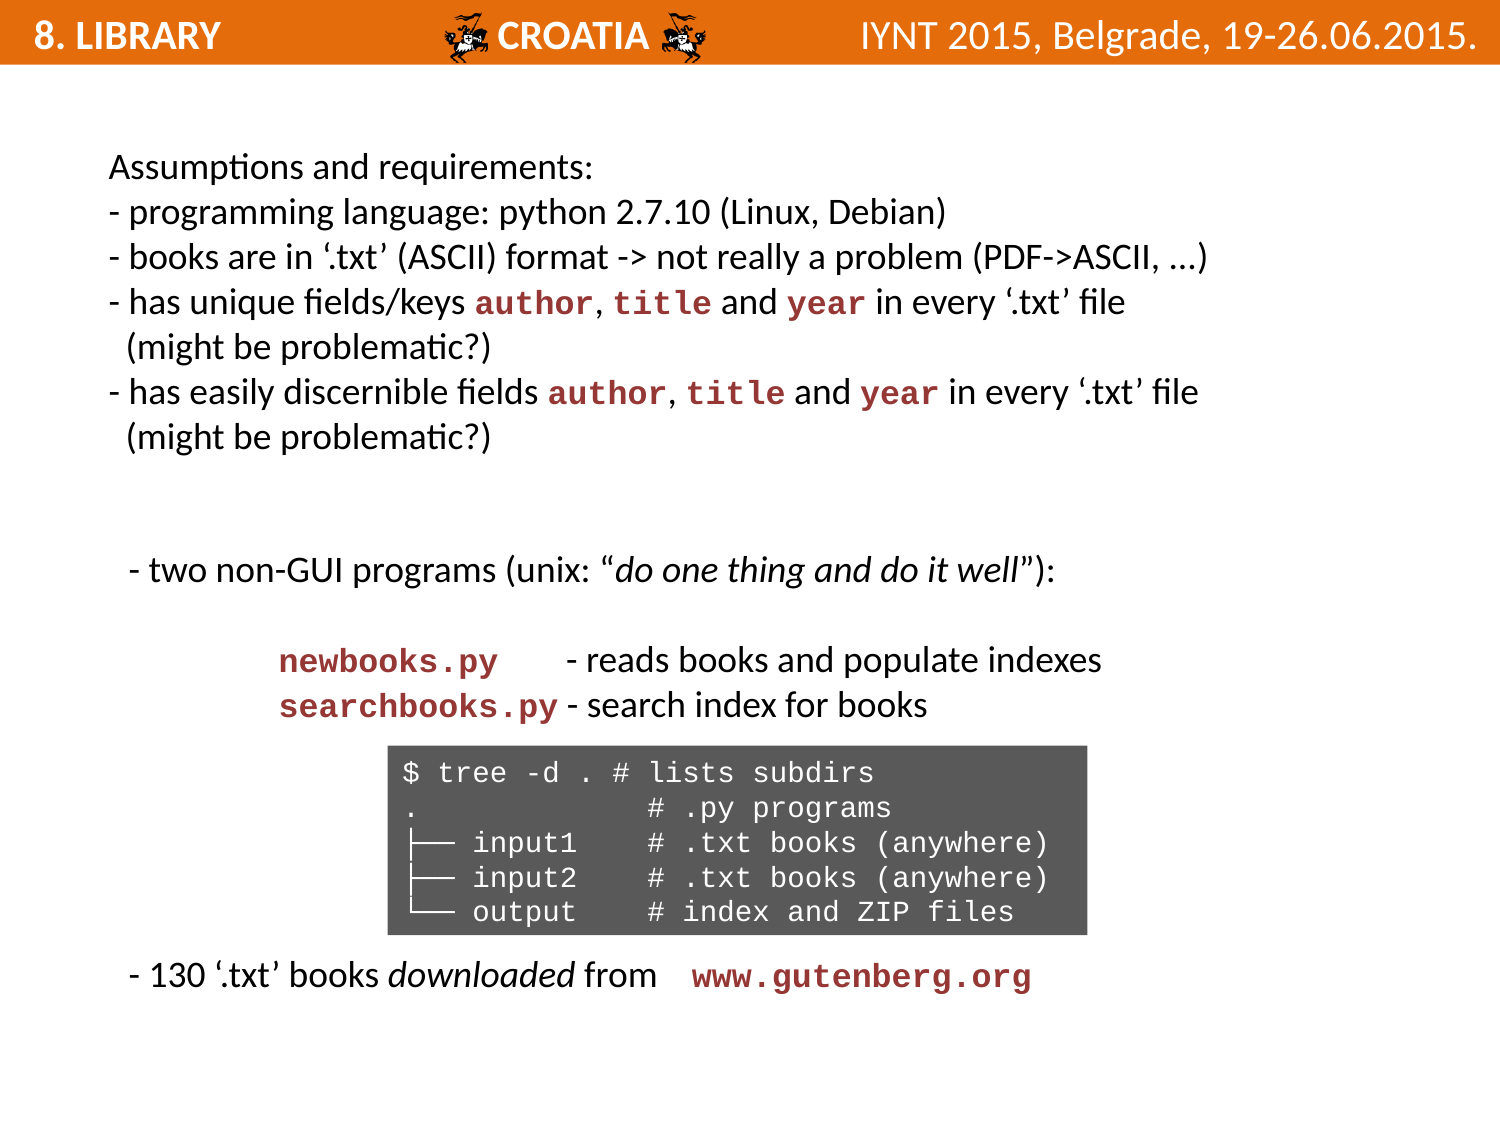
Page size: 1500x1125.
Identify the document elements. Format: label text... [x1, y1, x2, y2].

picture [444, 12, 488, 63]
picture [662, 12, 706, 63]
text_box $ tree -d . # lists subdirs . # .py programs ├── input1 # .txt books (anywhere) ├── input2 # .txt books (anywhere) └── output # index and ZIP files [387, 745, 1088, 936]
text_box - two non-GUI programs (unix: “do one thing and do it well”): newbooks.py - reads books and populate indexes searchbooks.py - search index for books - 130 ‘.txt’ books downloaded from www.gutenberg.org [113, 537, 1119, 1003]
text_box Assumptions and requirements: - programming language: python 2.7.10 (Linux, Debian) - books are in ‘.txt’ (ASCII) format -> not really a problem (PDF->ASCII, ...) - has unique fields/keys author, title and year in every ‘.txt’ file (might be problematic?) - has easily discernible fields author, title and year in every ‘.txt’ file (might be problematic?) [93, 134, 1225, 465]
